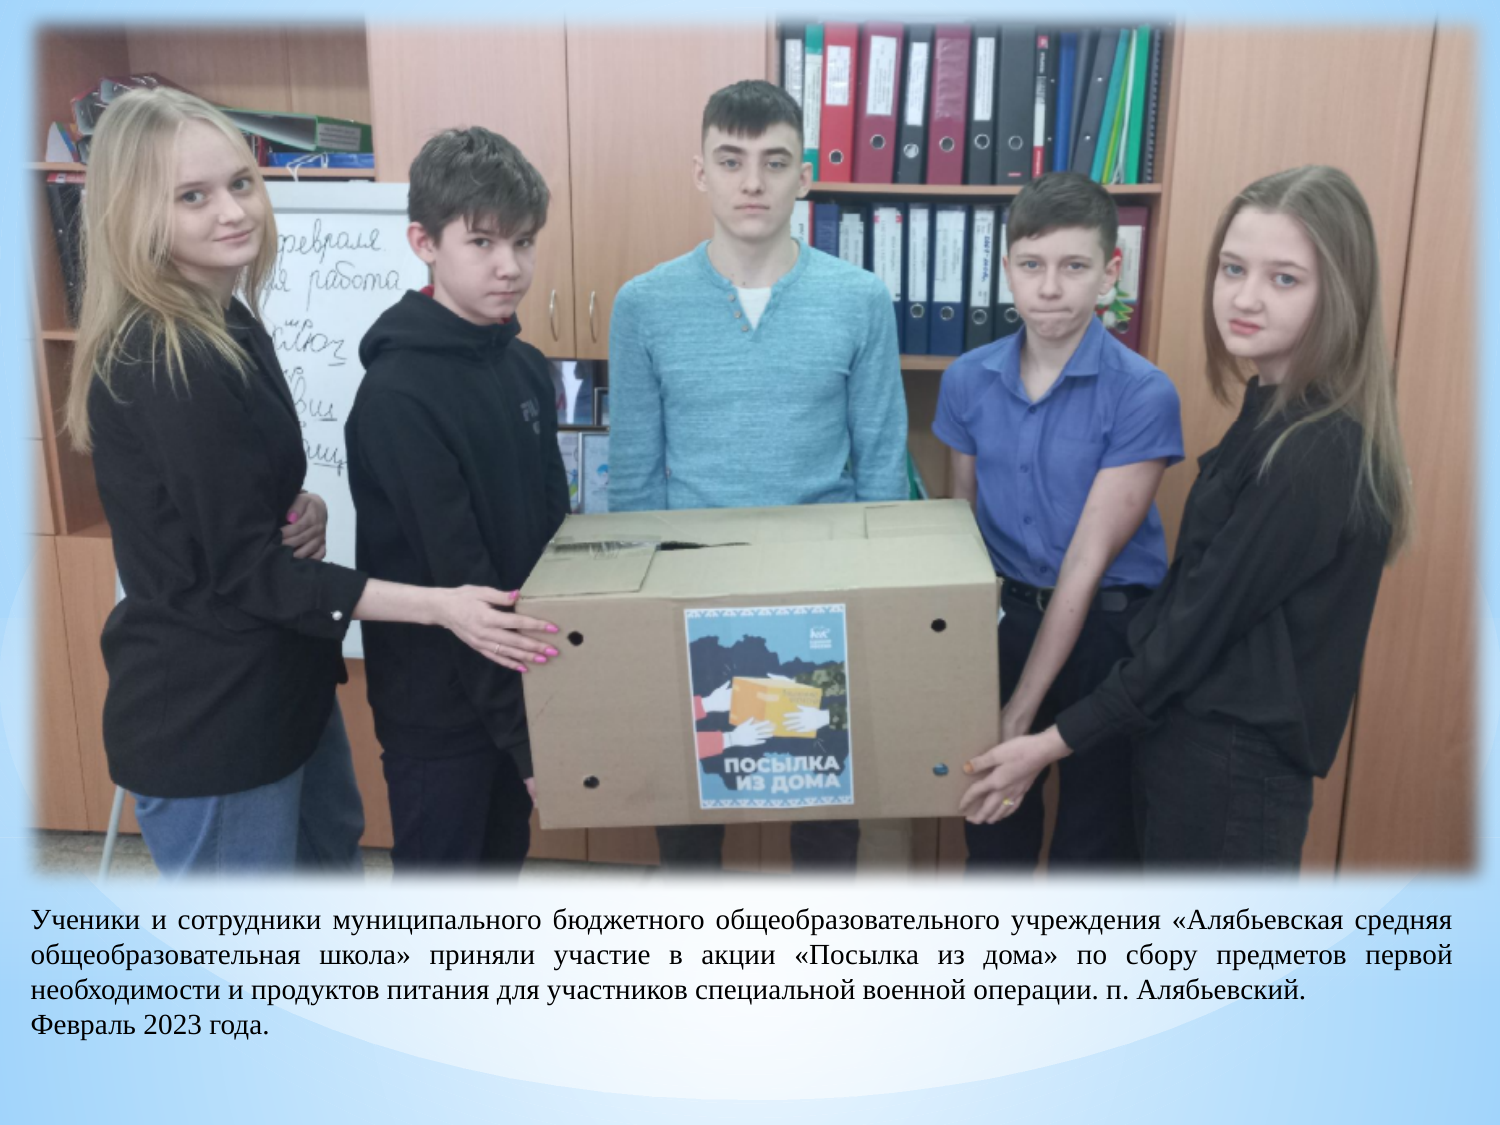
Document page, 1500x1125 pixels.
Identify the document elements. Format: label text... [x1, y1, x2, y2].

picture [17, 7, 1495, 894]
text_box Ученики и сотрудники муниципального бюджетного общеобразовательного учреждения «Алябьевская средняя общеобразовательная школа» приняли участие в акции «Посылка из дома» по сбору предметов первой необходимости и продуктов питания для участников специальной военной операции. п. Алябьевский. Февраль 2023 года. [15, 900, 1469, 1093]
